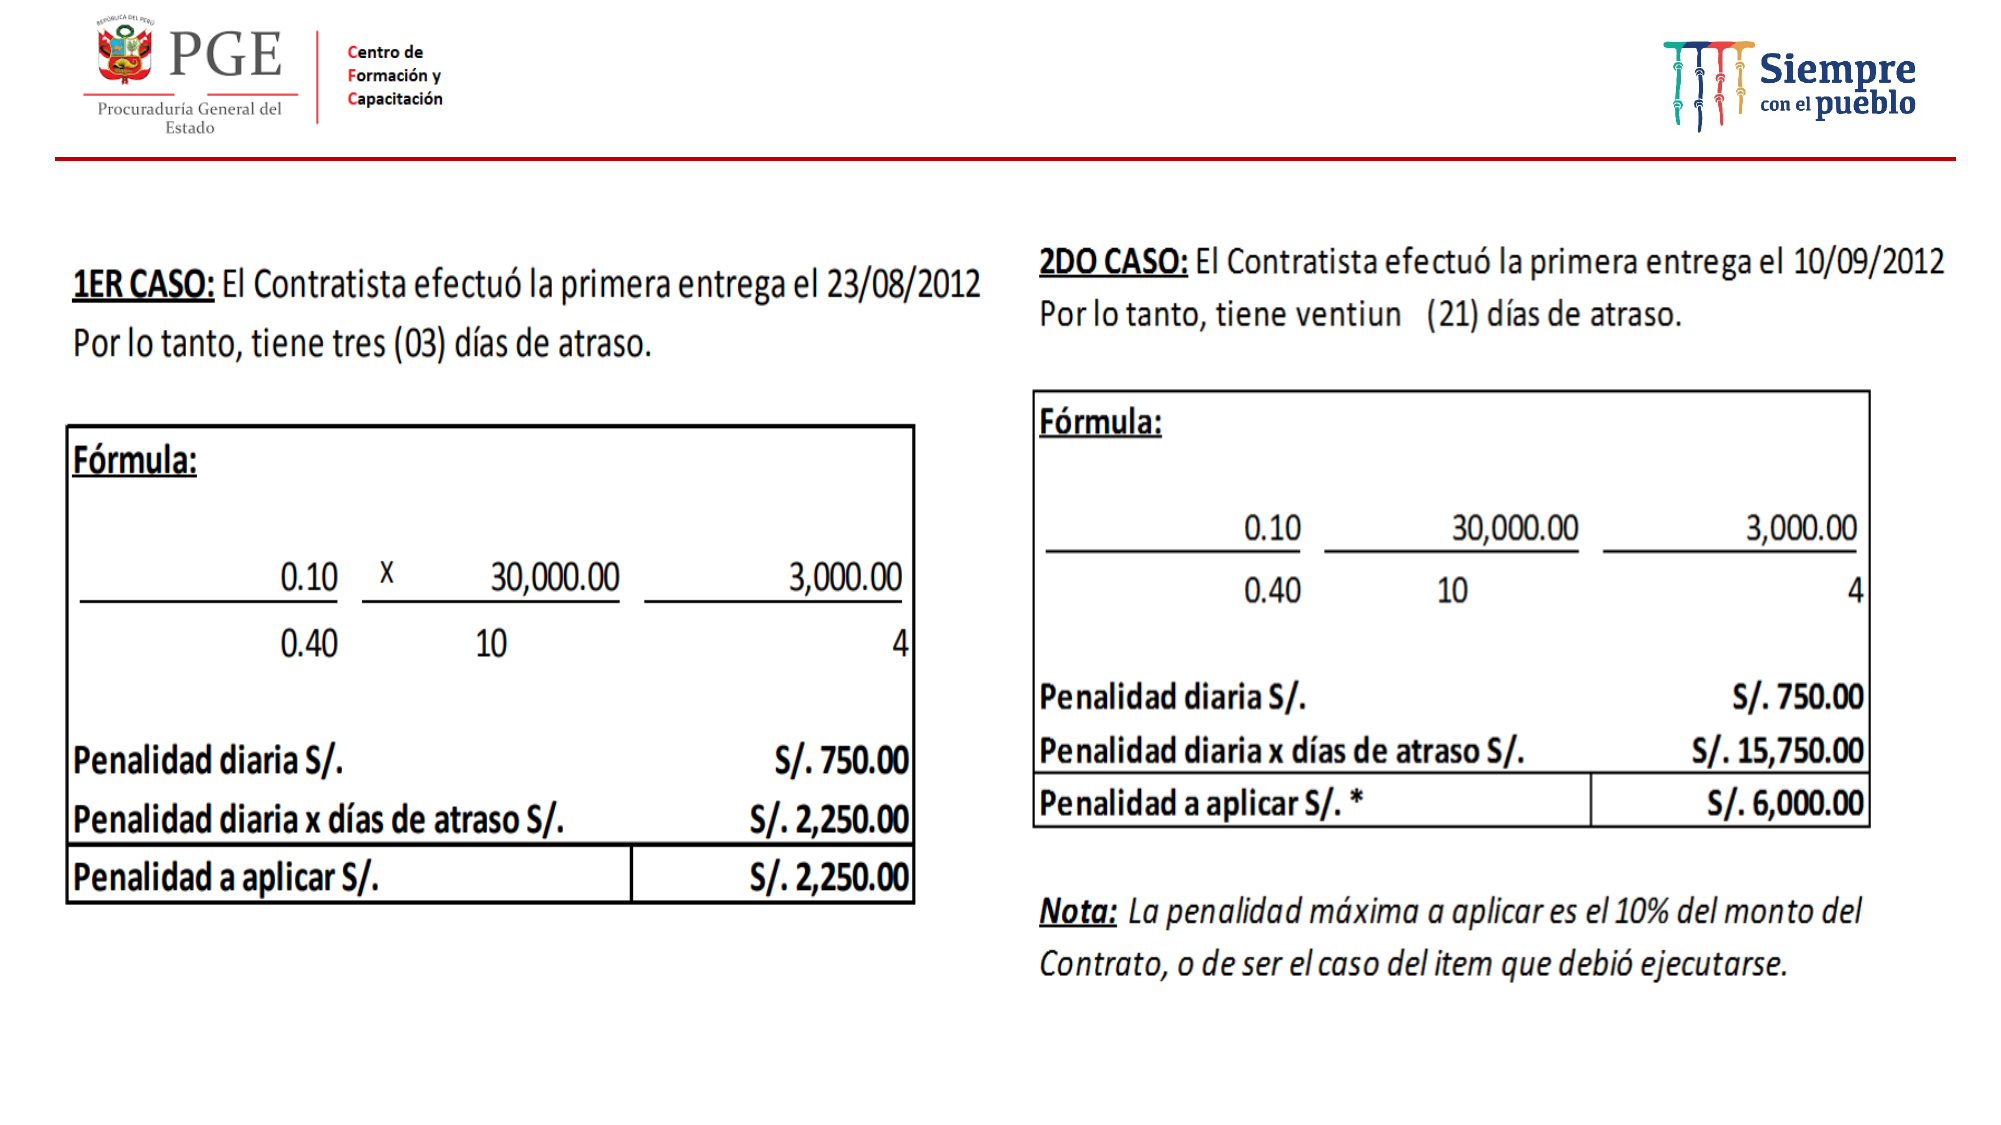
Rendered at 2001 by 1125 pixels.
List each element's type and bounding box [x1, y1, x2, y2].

picture [25, 220, 1970, 1032]
text_box [55, 7, 1956, 159]
